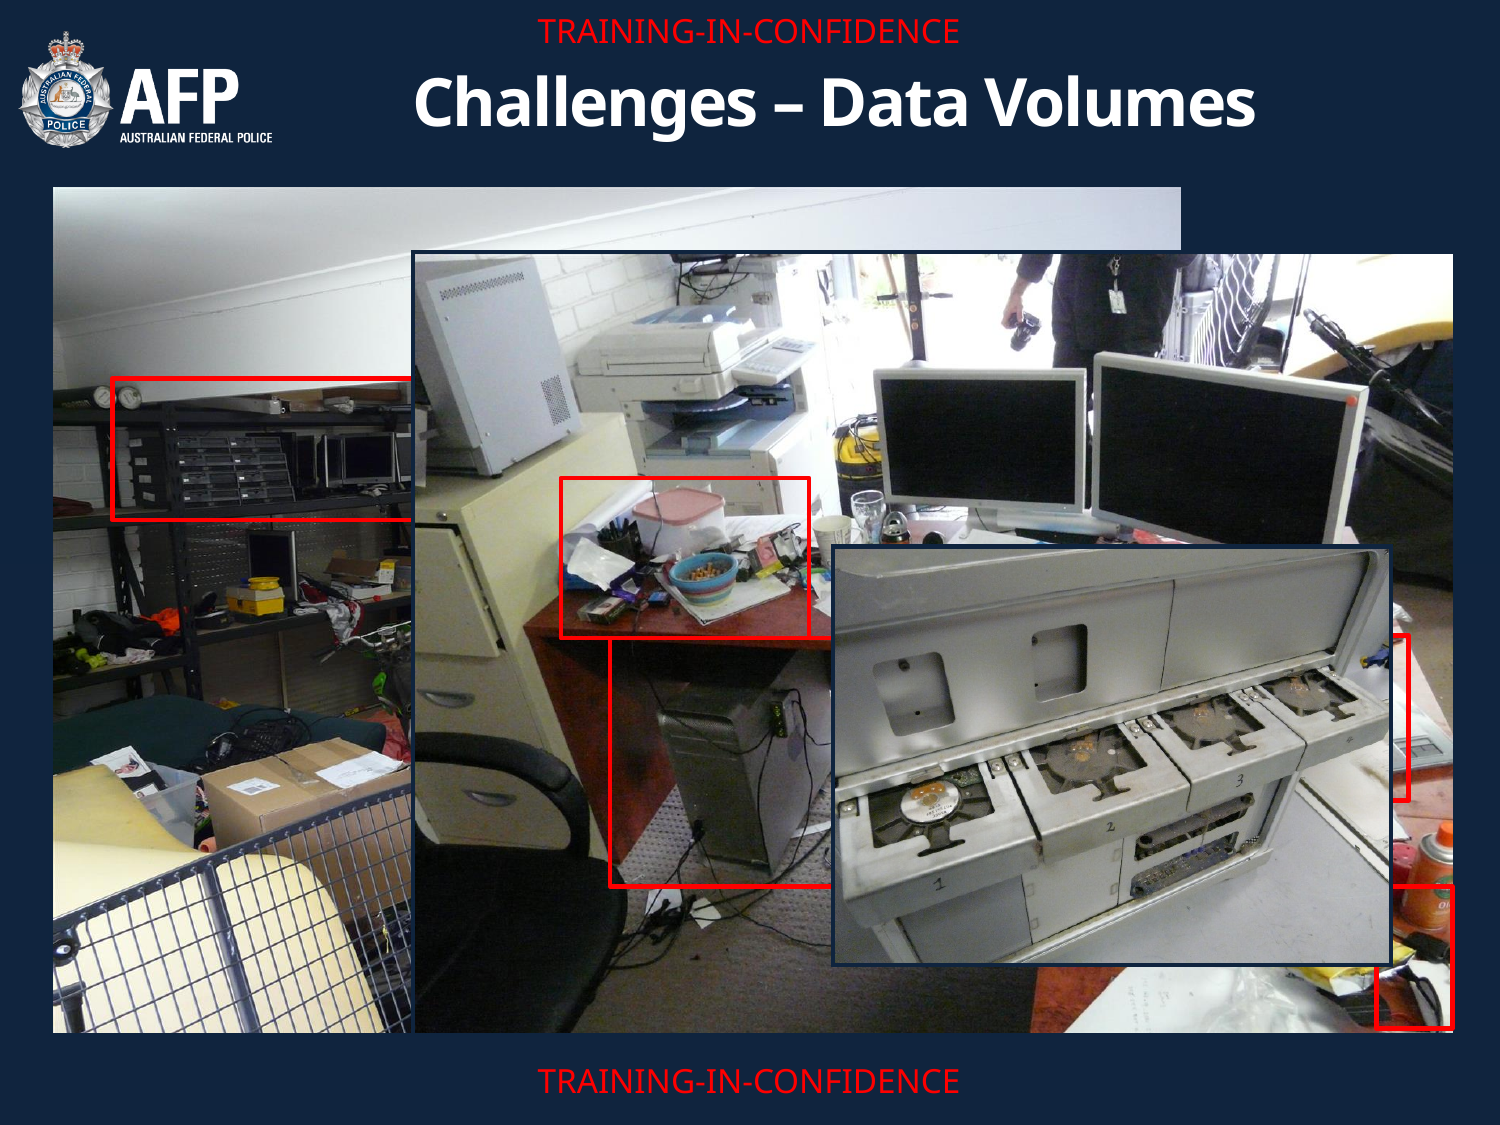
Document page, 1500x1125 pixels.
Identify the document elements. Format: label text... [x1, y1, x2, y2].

picture [18, 31, 272, 148]
title Challenges – Data Volumes [202, 63, 1468, 148]
picture [52, 186, 1454, 1034]
